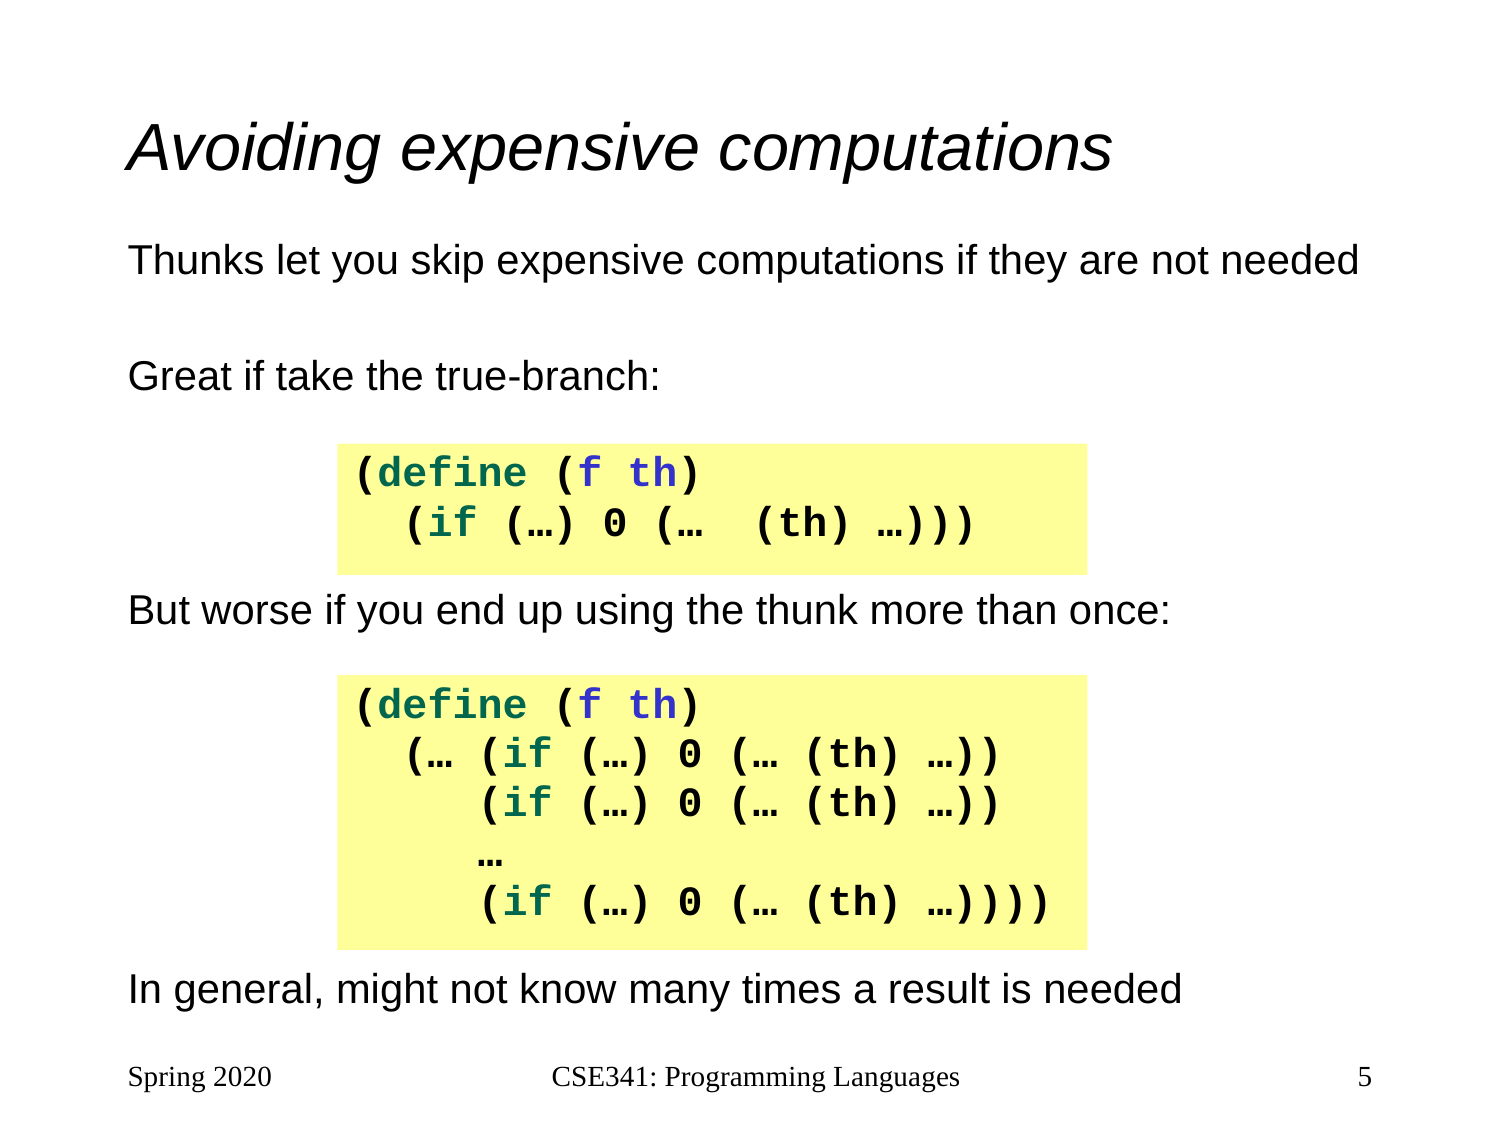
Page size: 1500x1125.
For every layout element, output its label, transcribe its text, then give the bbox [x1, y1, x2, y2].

slide_number 5 [1074, 1049, 1388, 1125]
text_box (define (f th) (… (if (…) 0 (… (th) …)) (if (…) 0 (… (th) …)) … (if (…) 0 (… (th) …)))) [337, 675, 1088, 950]
list Thunks let you skip expensive computations if they are not needed Great if take the true-branch: But worse if you end up using the thunk more than once: In general, might not know many times a result is needed [112, 224, 1388, 963]
slide_number Spring 2020 [112, 1049, 426, 1125]
text_box (define (f th) (if (…) 0 (… (th) …))) [337, 443, 1088, 575]
footer CSE341: Programming Languages [474, 1049, 1038, 1125]
title Avoiding expensive computations [112, 49, 1388, 224]
